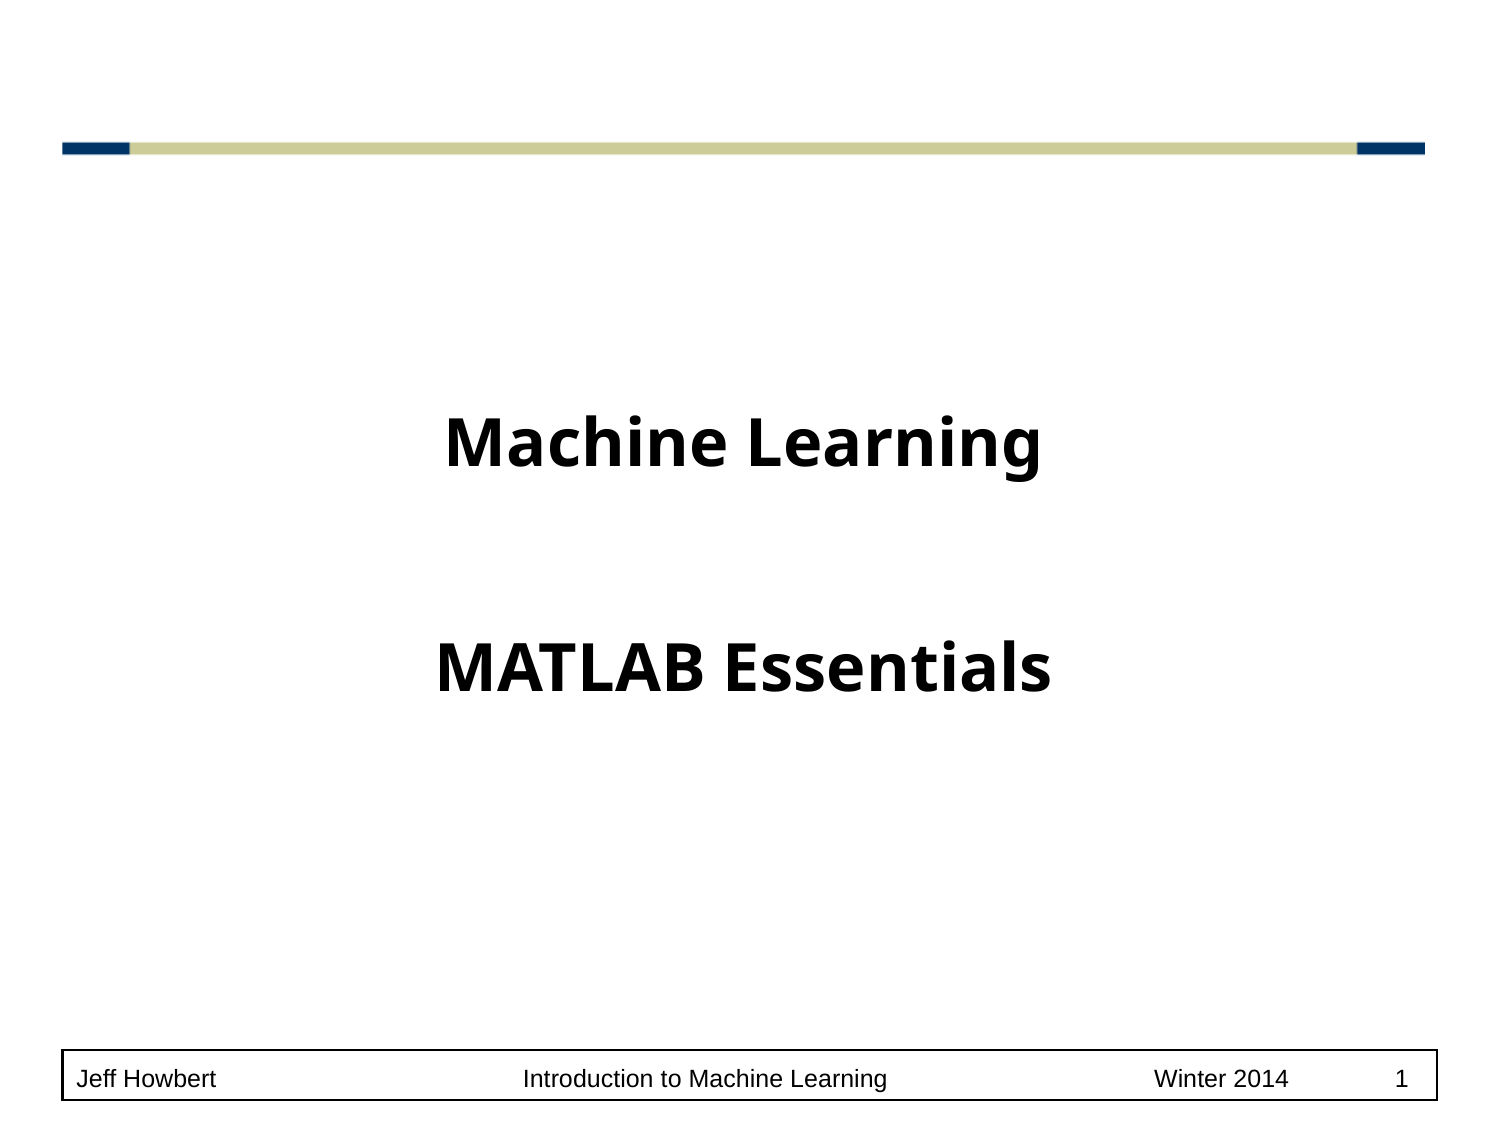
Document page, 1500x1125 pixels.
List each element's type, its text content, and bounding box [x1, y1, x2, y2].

title Machine Learning MATLAB Essentials [24, 374, 1463, 713]
